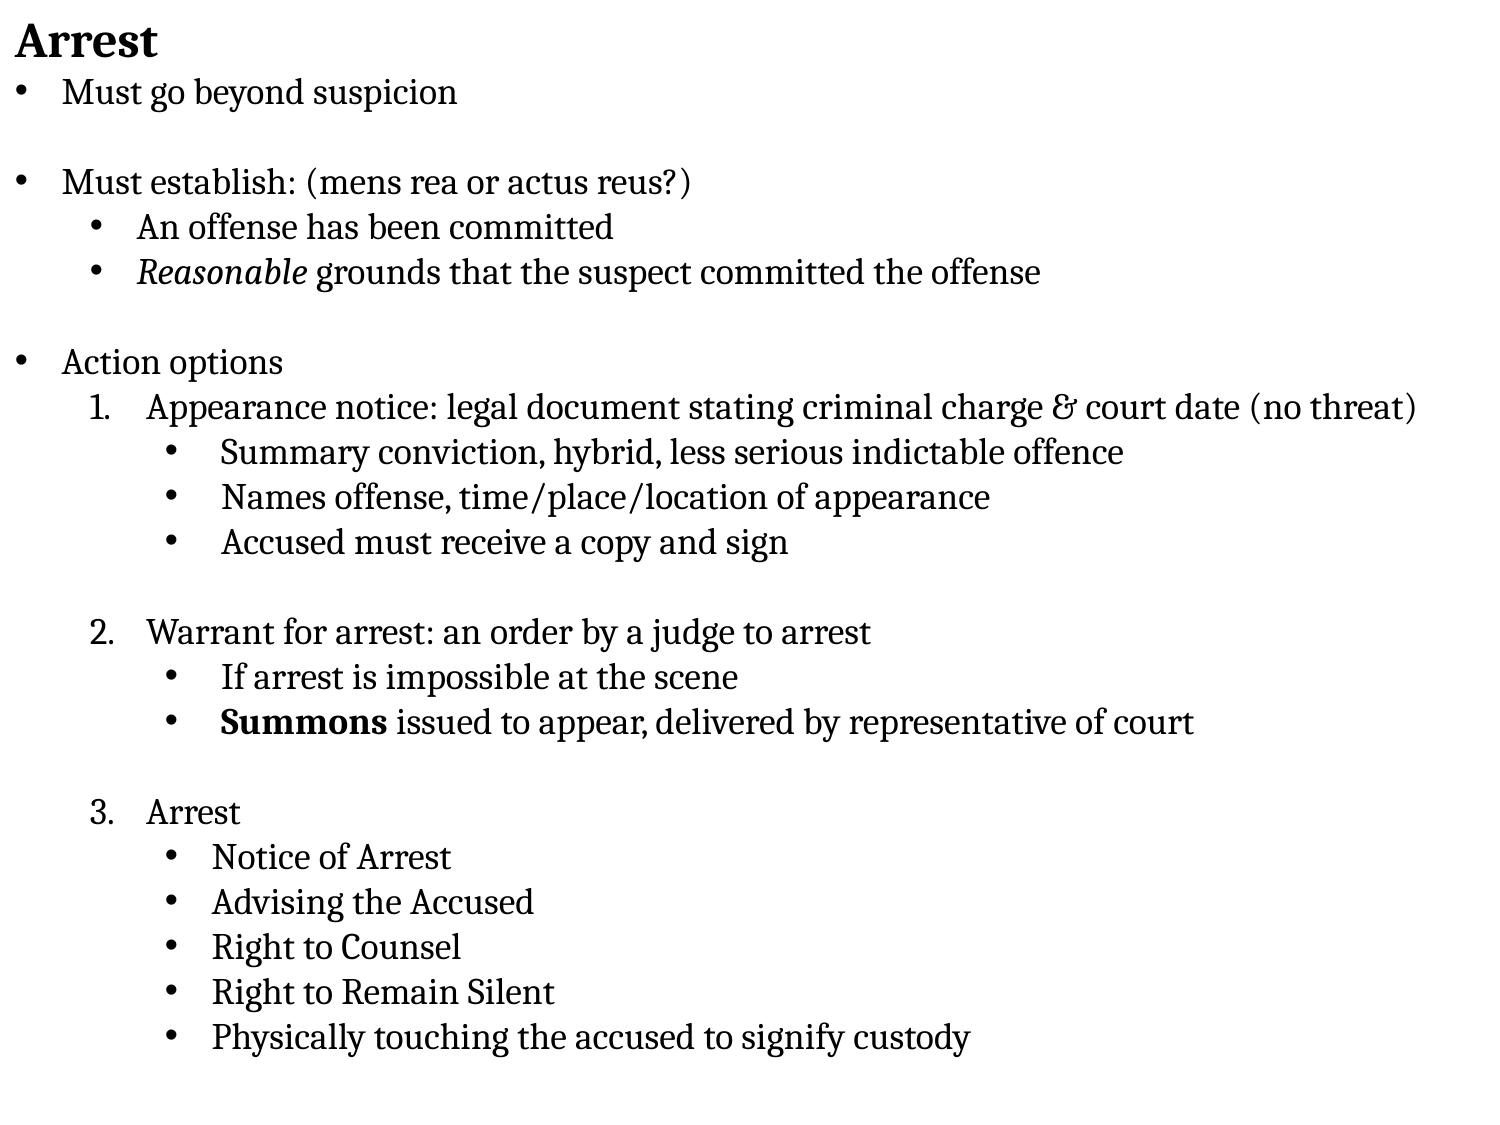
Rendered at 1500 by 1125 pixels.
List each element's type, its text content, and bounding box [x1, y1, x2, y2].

text_box Arrest Must go beyond suspicion Must establish: (mens rea or actus reus?) An offense has been committed Reasonable grounds that the suspect committed the offense Action options Appearance notice: legal document stating criminal charge & court date (no threat) Summary conviction, hybrid, less serious indictable offence Names offense, time/place/location of appearance Accused must receive a copy and sign Warrant for arrest: an order by a judge to arrest If arrest is impossible at the scene Summons issued to appear, delivered by representative of court Arrest Notice of Arrest Advising the Accused Right to Counsel Right to Remain Silent Physically touching the accused to signify custody [0, 0, 1500, 1065]
